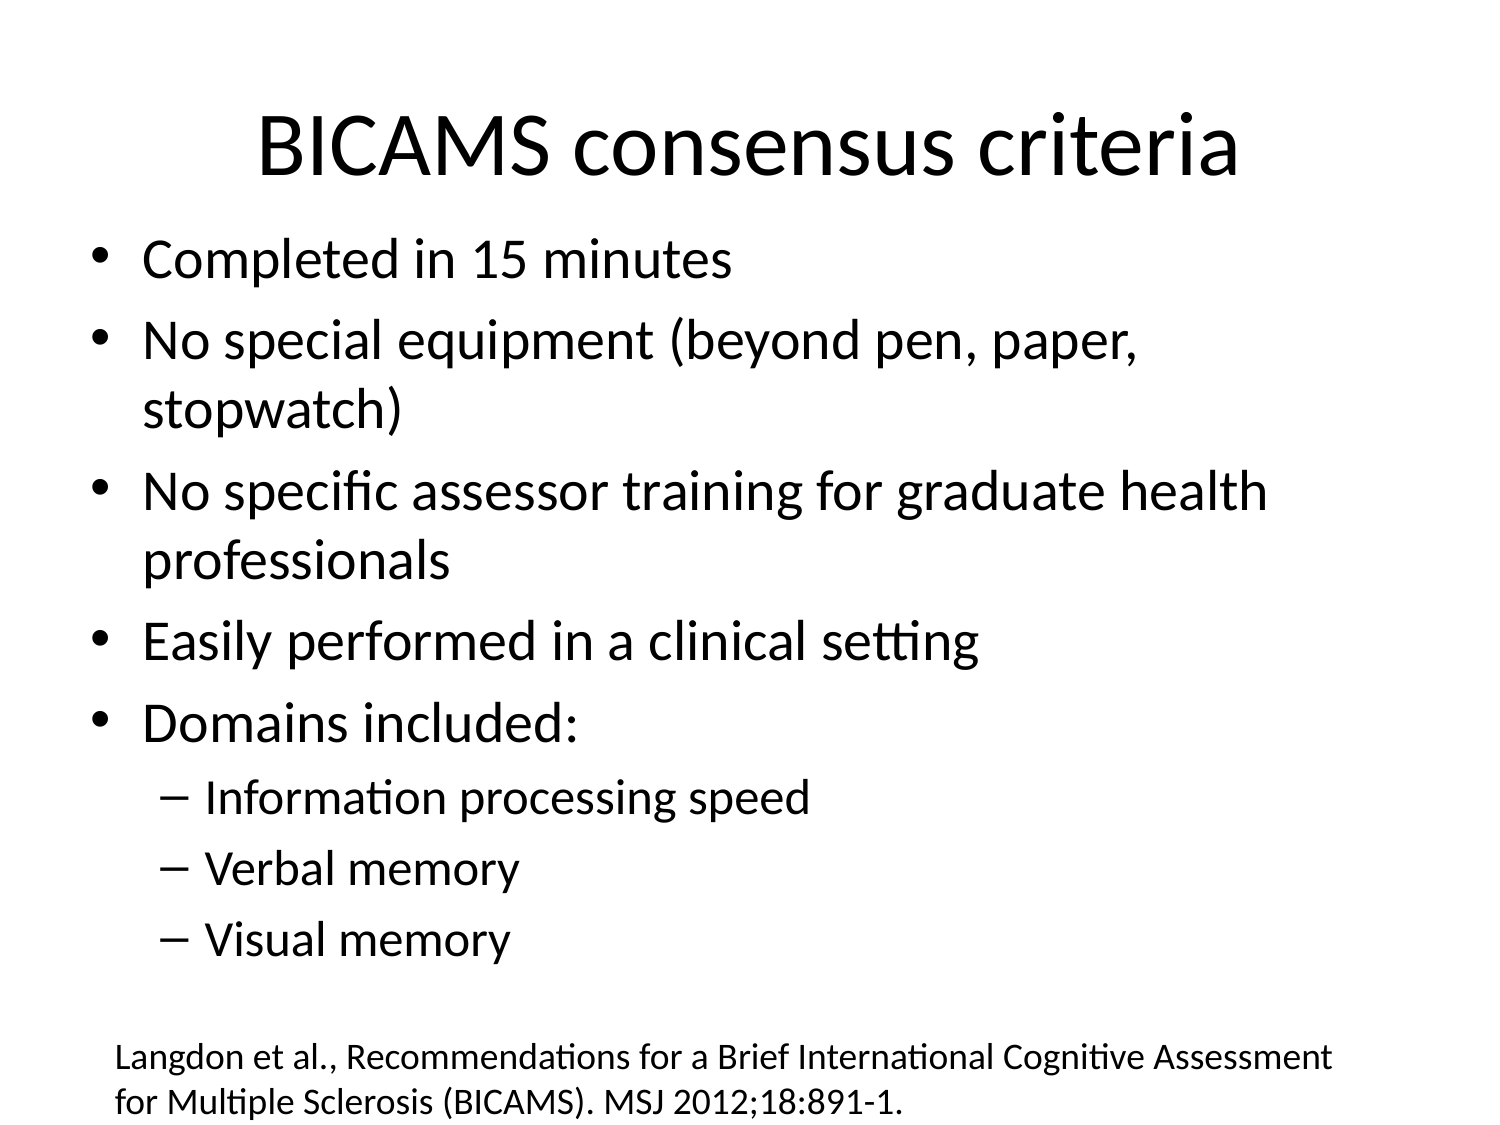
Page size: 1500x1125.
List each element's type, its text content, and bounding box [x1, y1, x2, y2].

title BICAMS consensus criteria [75, 45, 1425, 212]
list Completed in 15 minutes No special equipment (beyond pen, paper, stopwatch) No specific assessor training for graduate health professionals Easily performed in a clinical setting Domains included: Information processing speed Verbal memory Visual memory [75, 212, 1425, 975]
text_box Langdon et al., Recommendations for a Brief International Cognitive Assessment for Multiple Sclerosis (BICAMS). MSJ 2012;18:891-1. [99, 1024, 1350, 1125]
